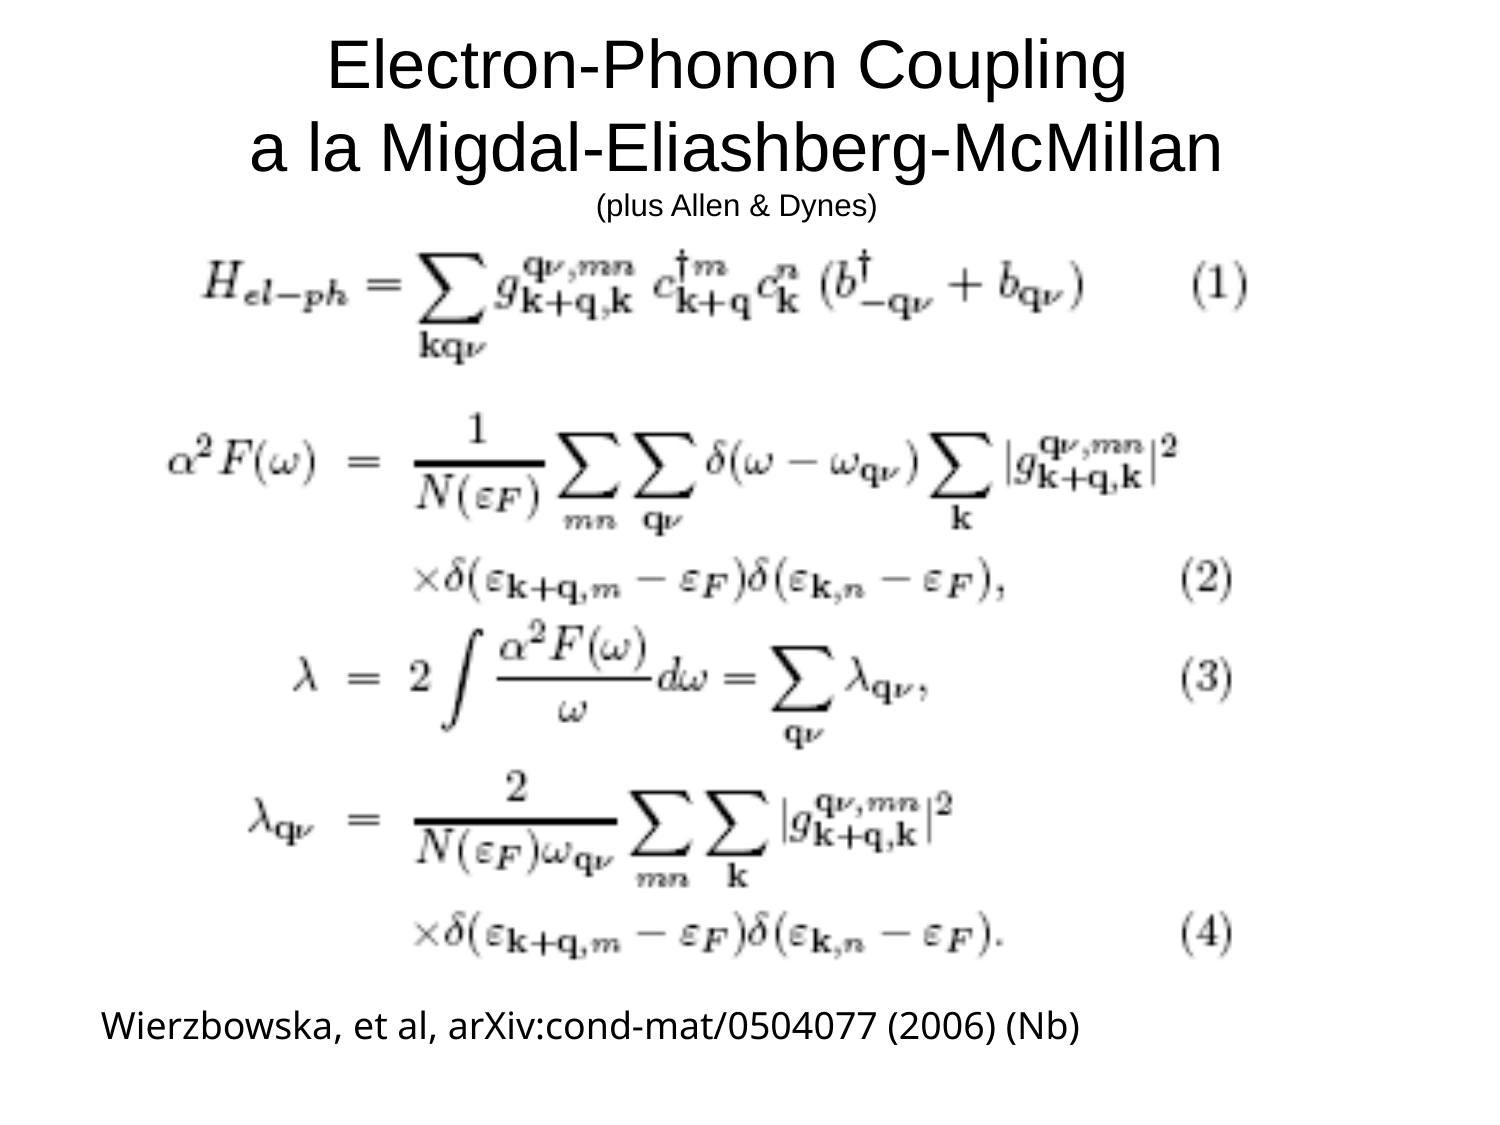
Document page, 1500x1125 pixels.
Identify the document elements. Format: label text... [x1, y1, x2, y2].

picture [112, 236, 1288, 388]
text_box Wierzbowska, et al, arXiv:cond-mat/0504077 (2006) (Nb) [87, 996, 1163, 1055]
picture [49, 403, 1263, 988]
text_box Electron-Phonon Coupling a la Migdal-Eliashberg-McMillan (plus Allen & Dynes)‏ [62, 0, 1413, 243]
